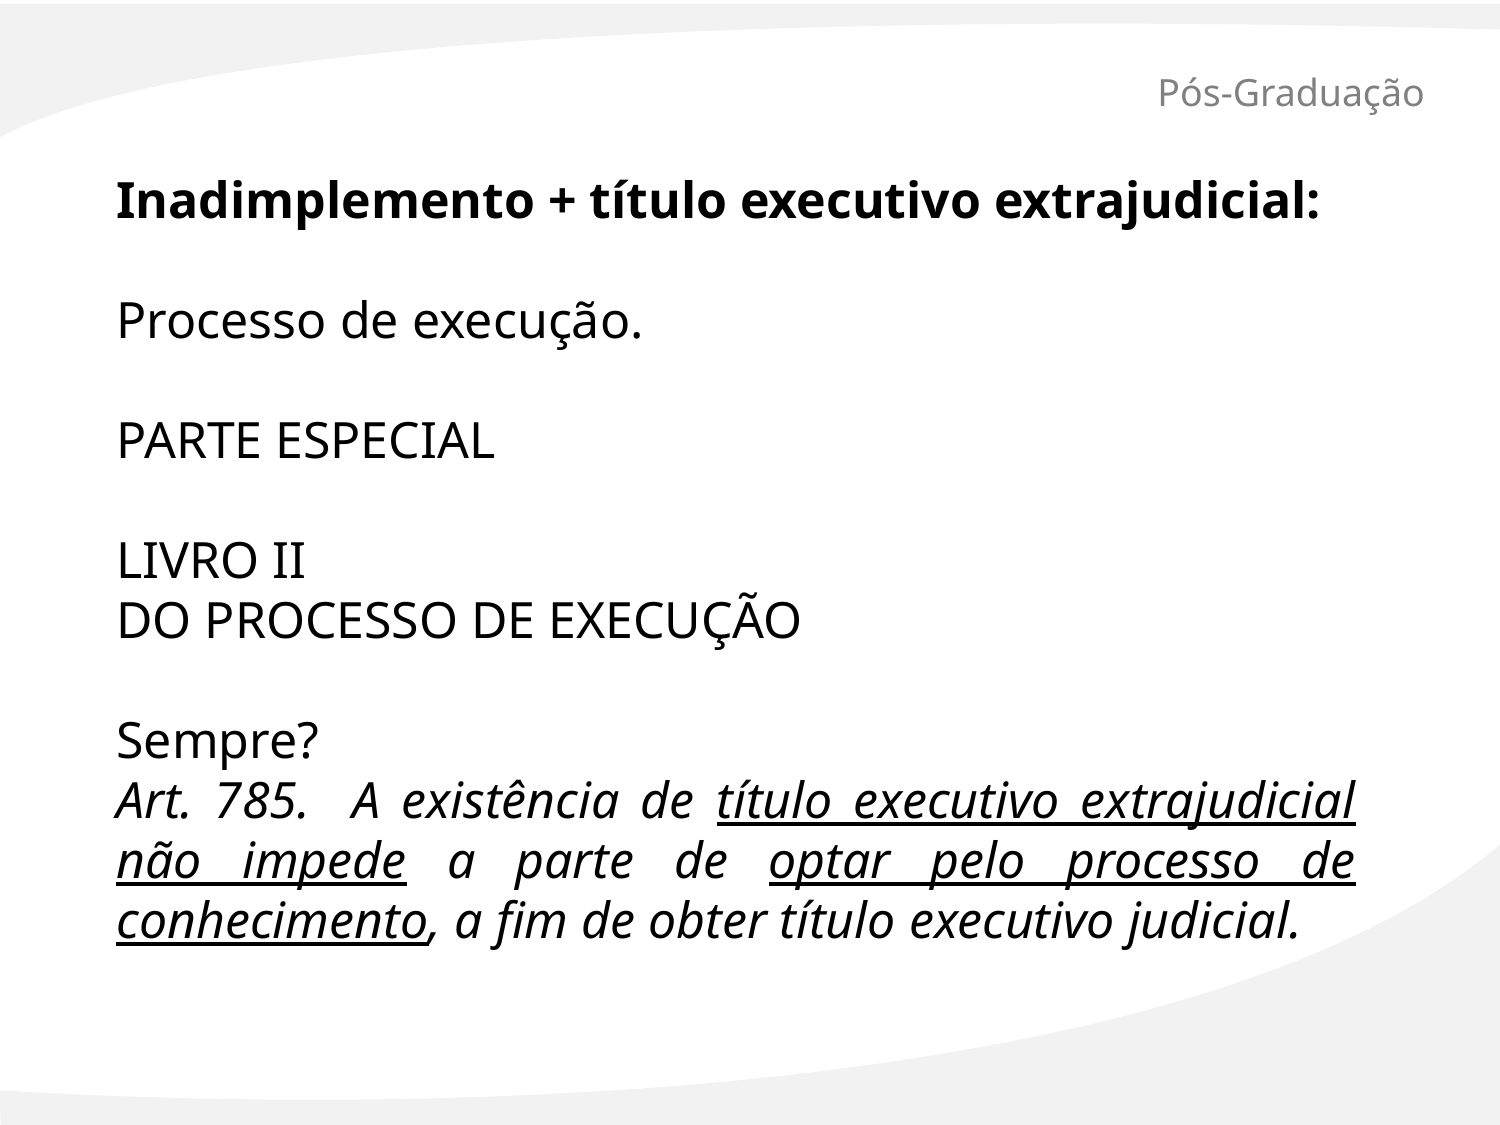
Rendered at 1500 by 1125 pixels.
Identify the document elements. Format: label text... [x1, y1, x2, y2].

text_box [0, 842, 1500, 1125]
title Pós-Graduação [1142, 27, 1462, 156]
text_box [0, 1, 1500, 140]
text_box Inadimplemento + título executivo extrajudicial: Processo de execução. PARTE ESPECIAL LIVRO II DO PROCESSO DE EXECUÇÃO Sempre? Art. 785. A existência de título executivo extrajudicial não impede a parte de optar pelo processo de conhecimento, a fim de obter título executivo judicial. [101, 161, 1371, 956]
